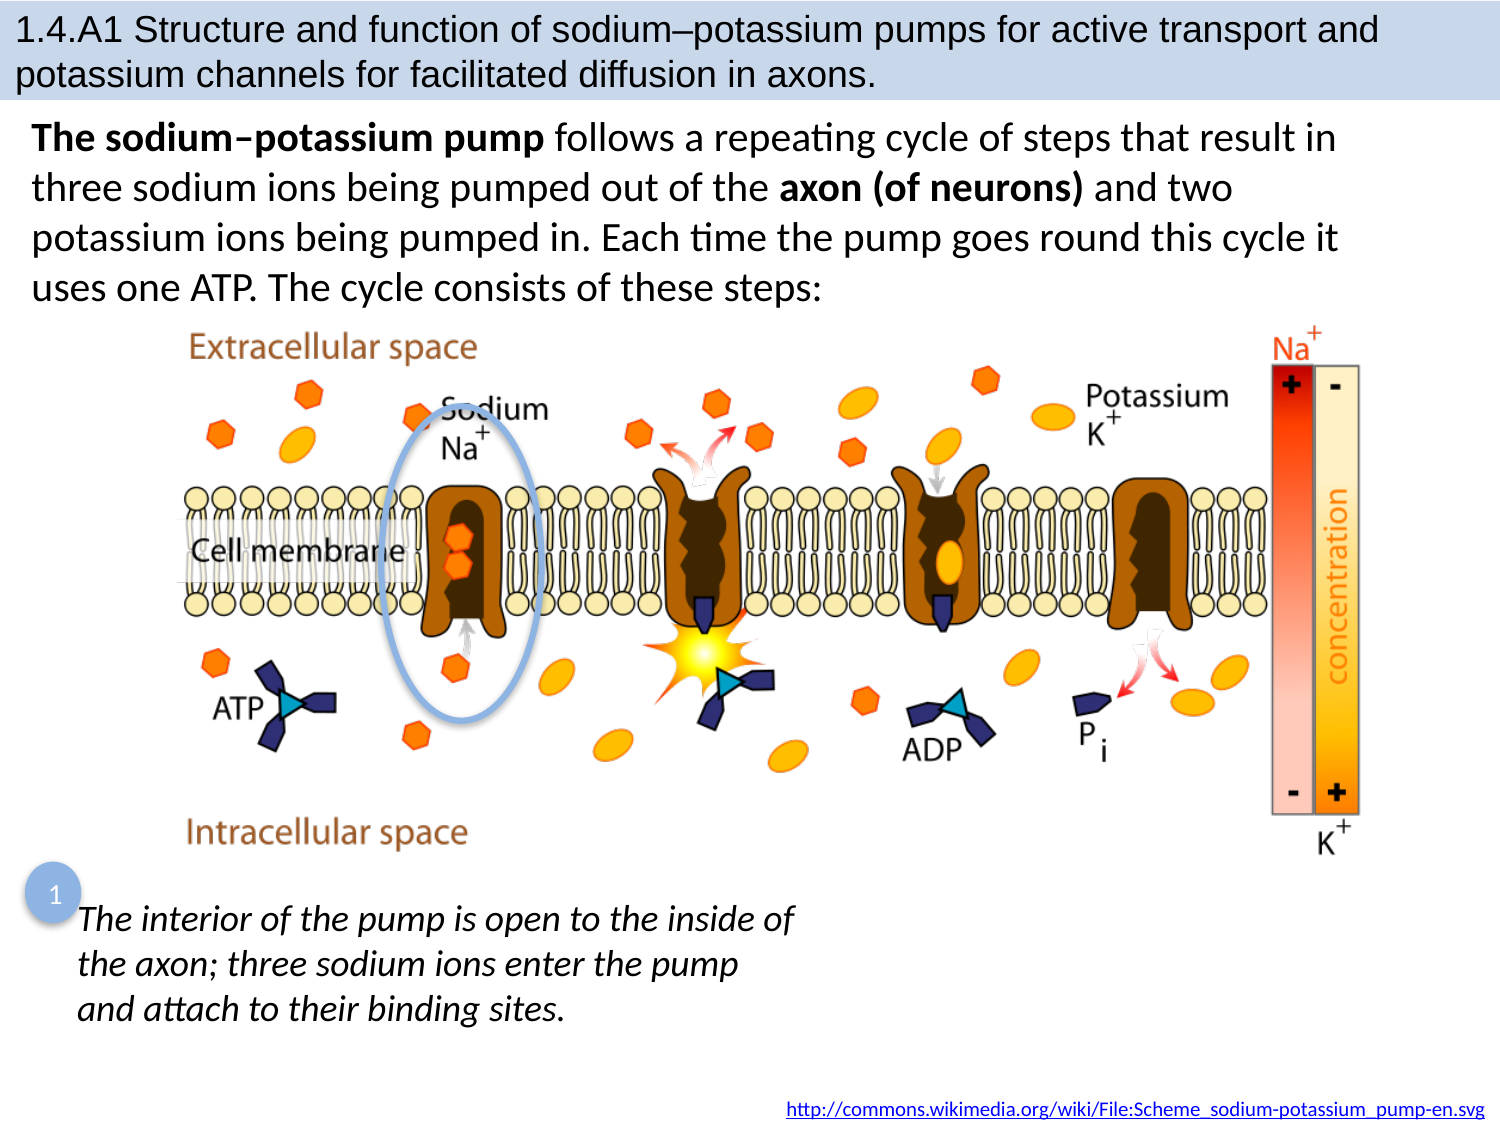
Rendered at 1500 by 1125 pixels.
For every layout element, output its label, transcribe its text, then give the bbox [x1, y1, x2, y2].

picture [177, 323, 1372, 860]
text_box The sodium–potassium pump follows a repeating cycle of steps that result in three sodium ions being pumped out of the axon (of neurons) and two potassium ions being pumped in. Each time the pump goes round this cycle it uses one ATP. The cycle consists of these steps: [16, 101, 1408, 317]
text_box http://commons.wikimedia.org/wiki/File:Scheme_sodium-potassium_pump-en.svg [729, 1088, 1500, 1125]
text_box The interior of the pump is open to the inside of the axon; three sodium ions enter the pump and attach to their binding sites. [62, 886, 813, 1037]
text_box 1 [24, 860, 83, 924]
title 1.4.A1 Structure and function of sodium–potassium pumps for active transport and potassium channels for facilitated diffusion in axons. [0, 0, 1500, 100]
